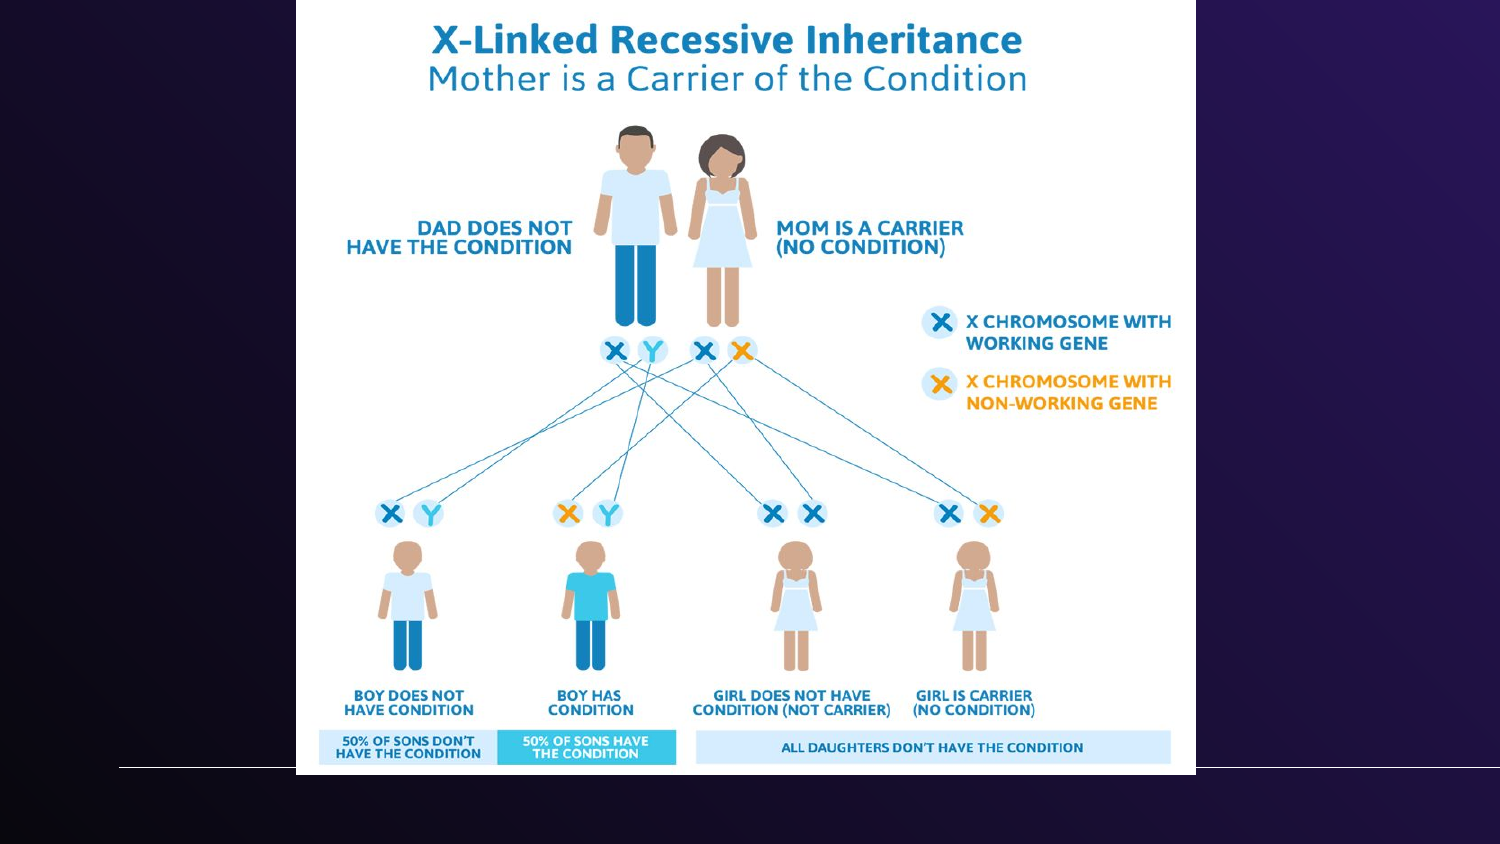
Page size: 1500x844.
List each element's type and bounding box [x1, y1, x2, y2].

picture [296, 0, 1197, 776]
